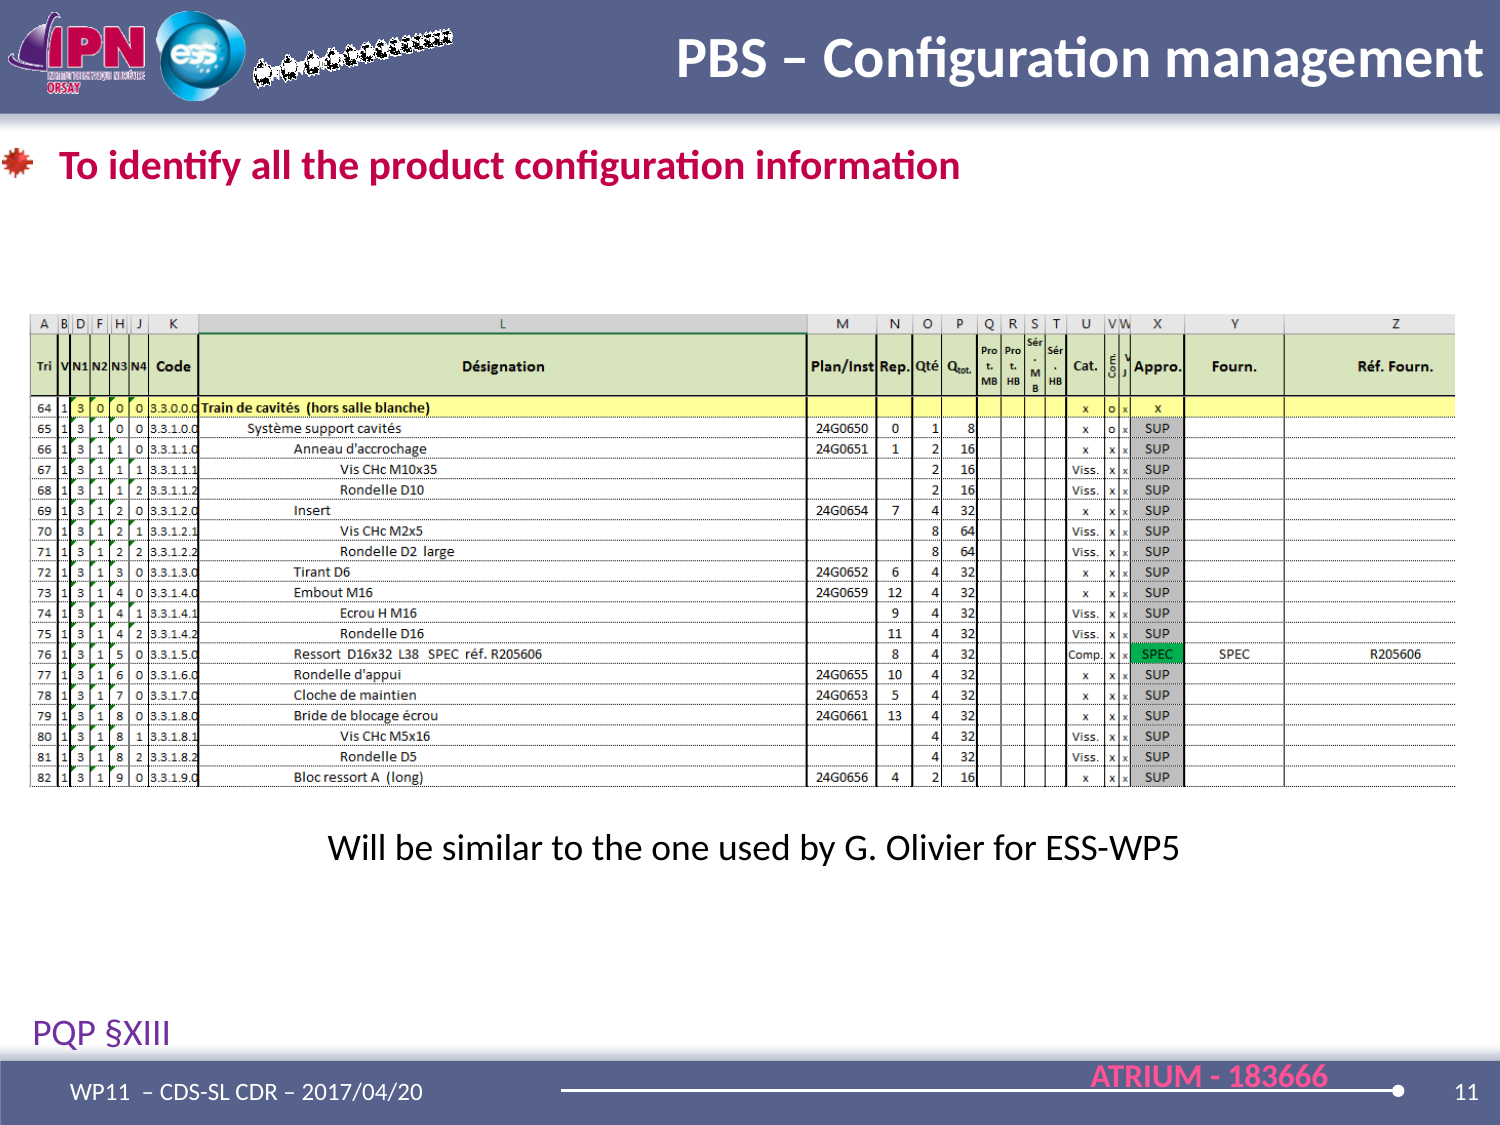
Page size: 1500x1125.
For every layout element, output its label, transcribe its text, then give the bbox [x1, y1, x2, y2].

picture [5, 11, 159, 101]
text_box Will be similar to the one used by G. Olivier for ESS-WP5 [312, 815, 1483, 876]
picture [2, 148, 33, 178]
text_box PQP §XIII [17, 1000, 341, 1061]
picture [29, 314, 1455, 788]
list To identify all the product configuration information [0, 130, 1500, 444]
title PBS – Configuration management [159, 0, 1500, 114]
